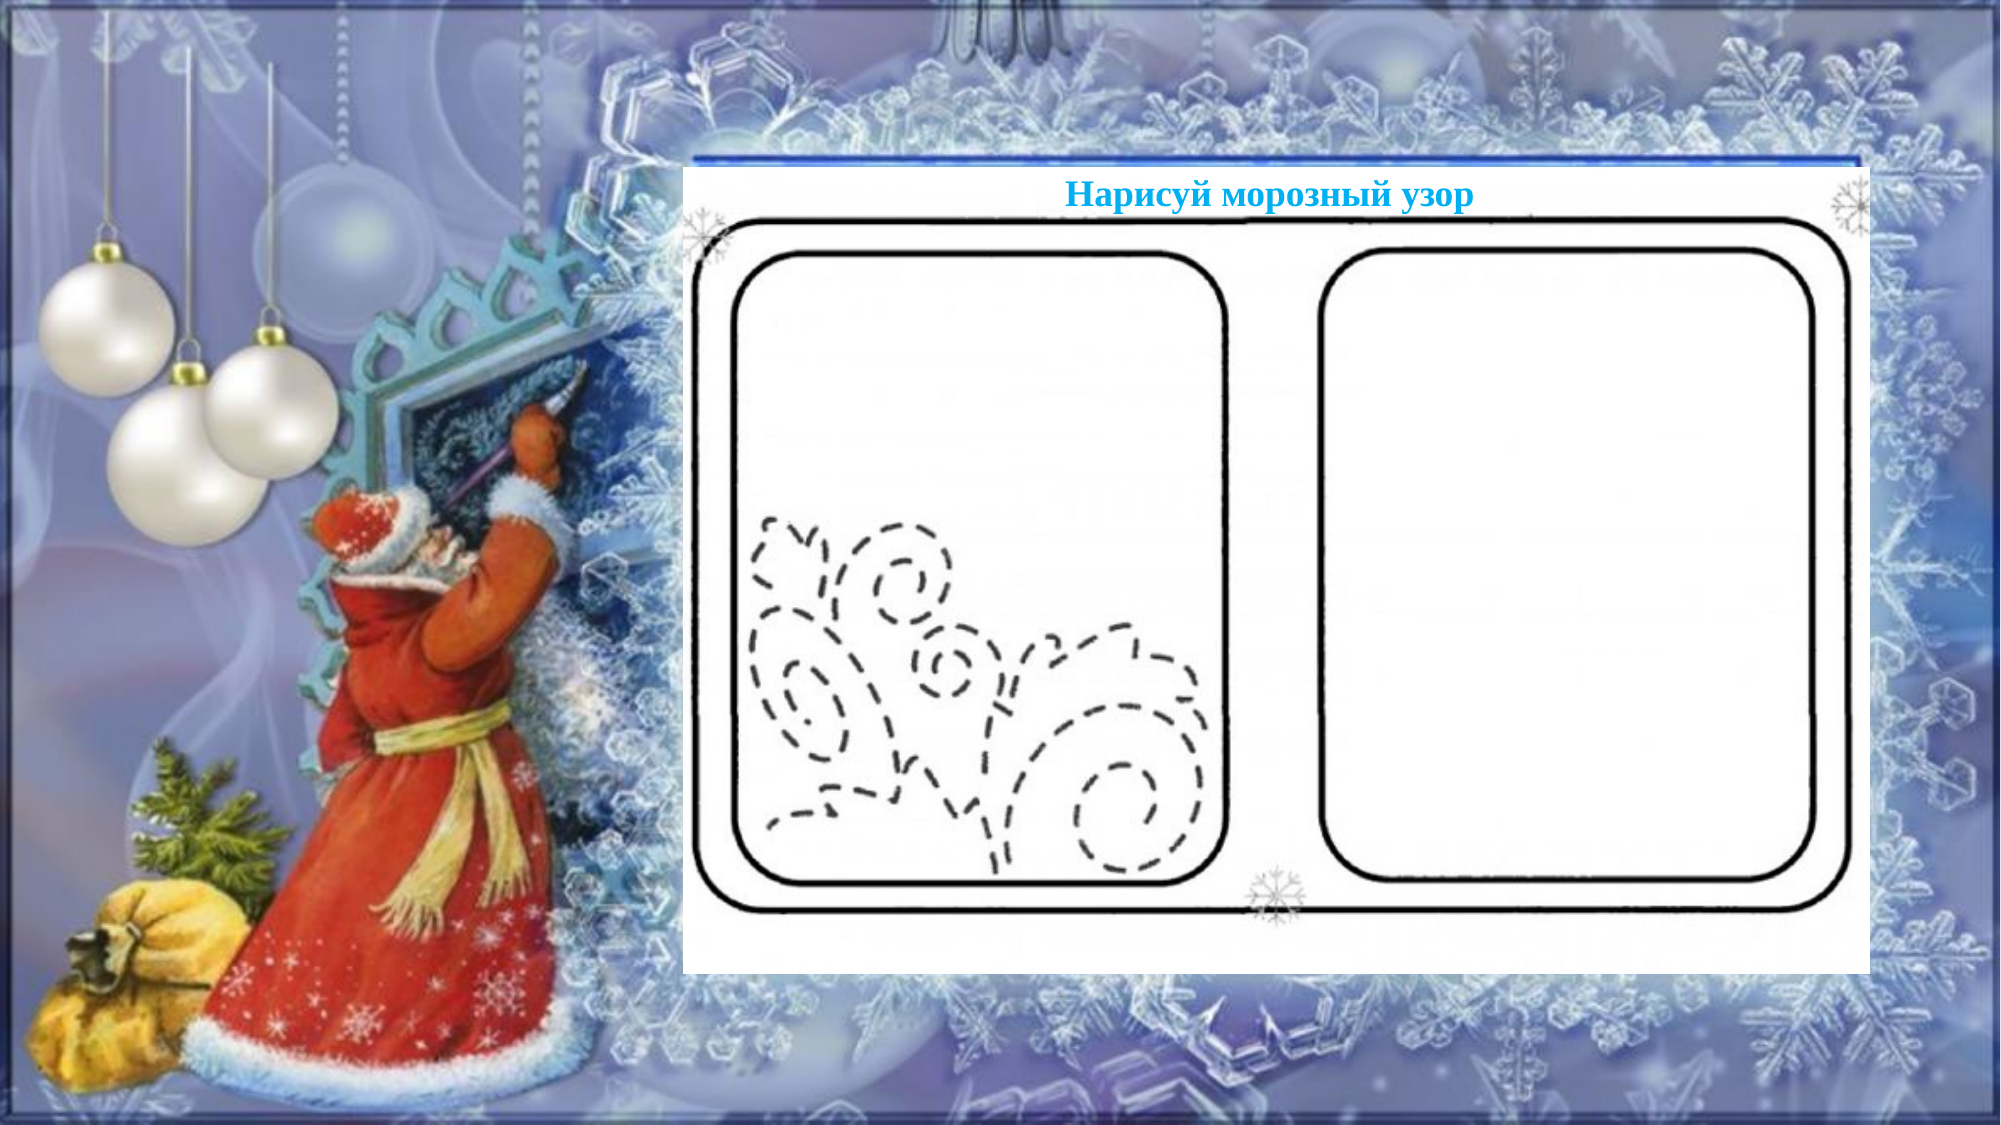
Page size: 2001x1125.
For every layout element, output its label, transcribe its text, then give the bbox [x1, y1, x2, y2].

text_box Нарисуй морозный узор [708, 161, 1831, 167]
picture [0, 0, 2001, 1125]
